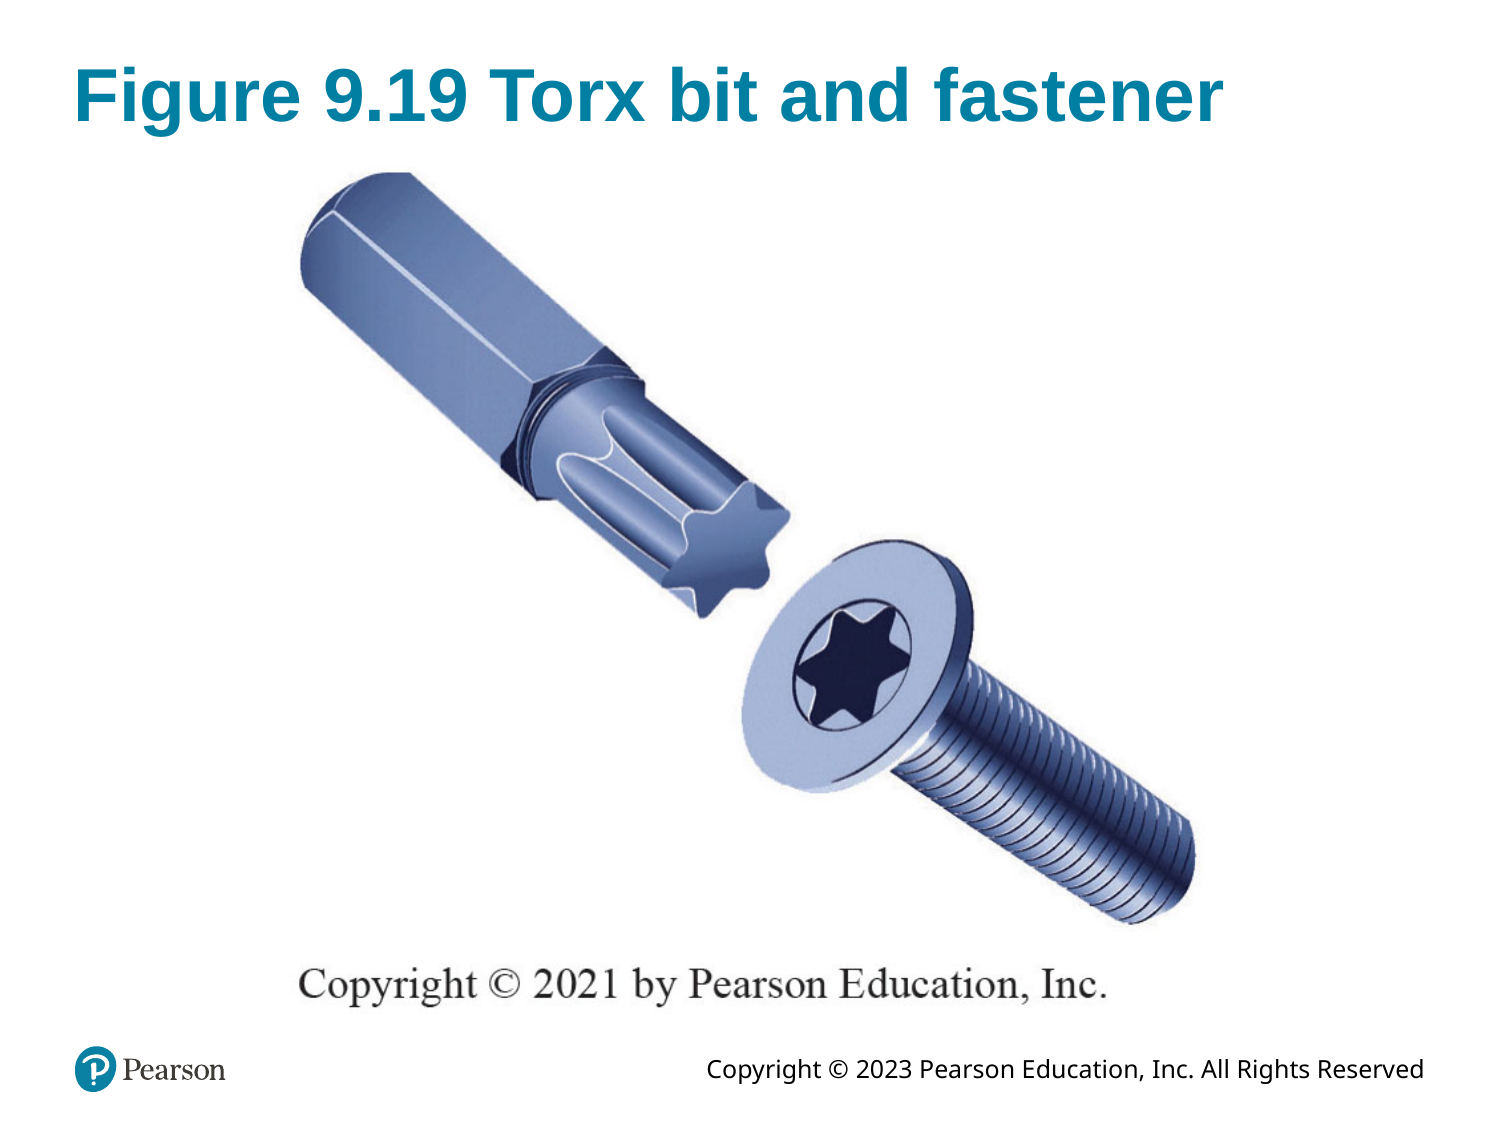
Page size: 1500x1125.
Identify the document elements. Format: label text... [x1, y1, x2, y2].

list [290, 166, 1207, 1014]
title Figure 9.19 Torx bit and fastener [73, 38, 1424, 145]
